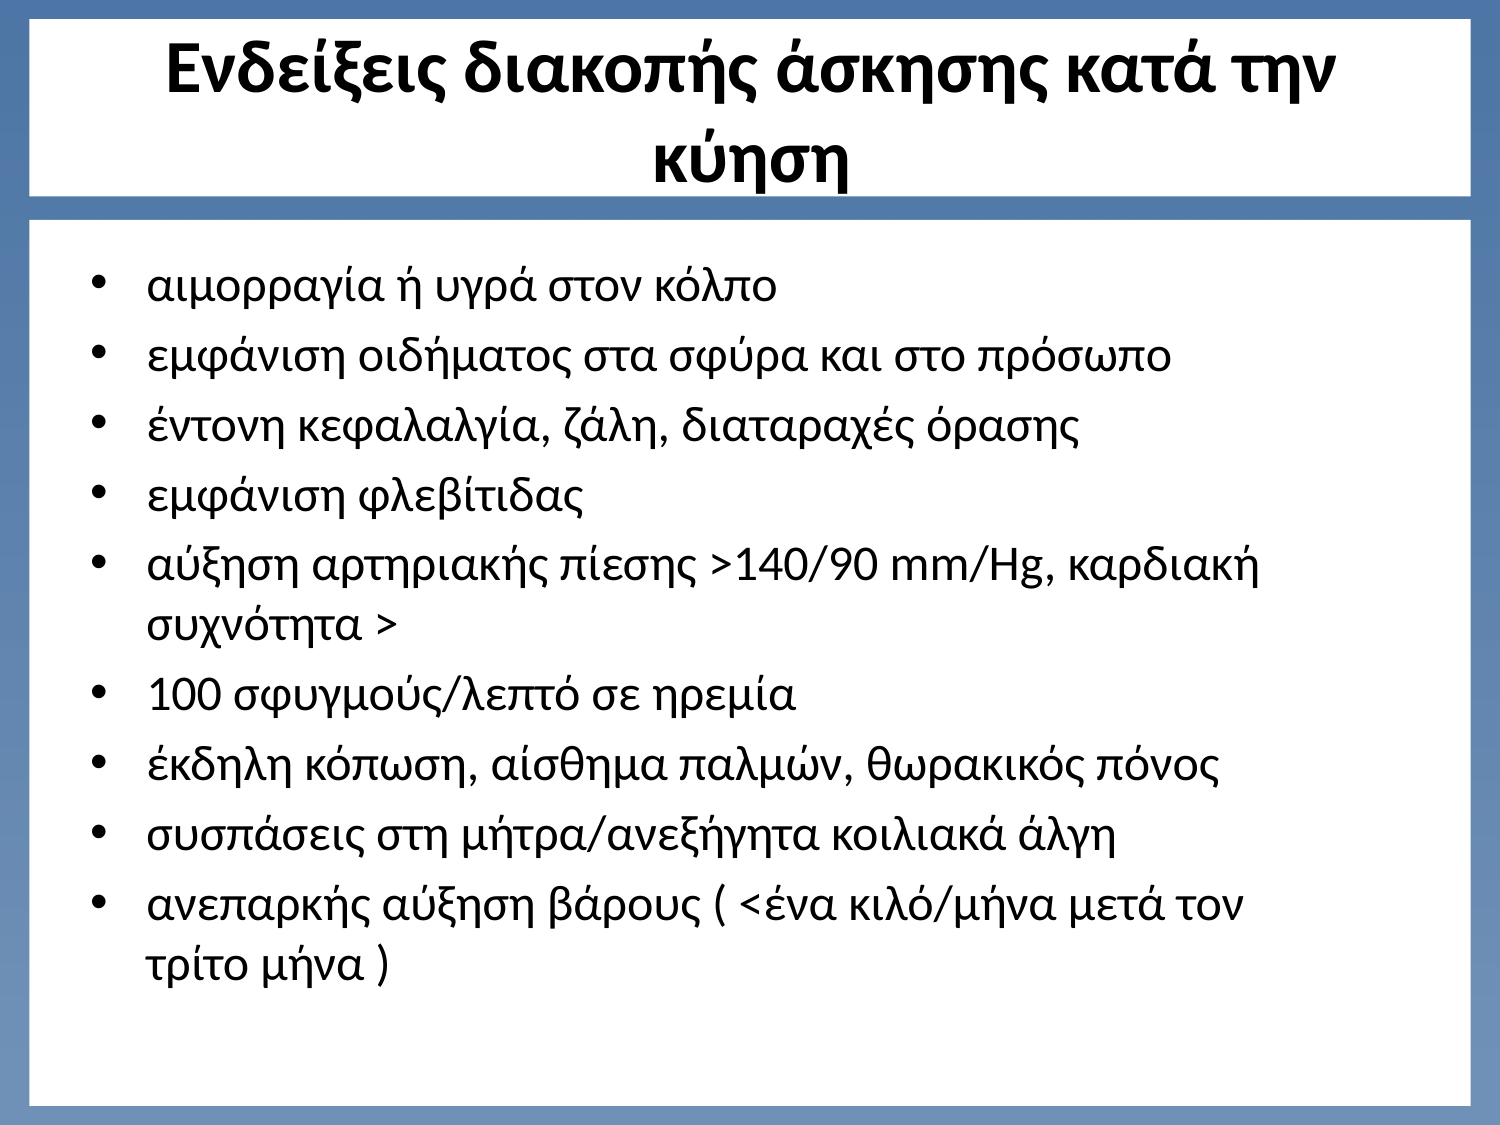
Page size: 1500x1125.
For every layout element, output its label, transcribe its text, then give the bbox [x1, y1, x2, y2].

list αιμορραγία ή υγρά στον κόλπο εμφάνιση οιδήματος στα σφύρα και στο πρόσωπο έντονη κεφαλαλγία, ζάλη, διαταραχές όρασης εμφάνιση φλεβίτιδας αύξηση αρτηριακής πίεσης >140/90 mm/Hg, καρδιακή συχνότητα > 100 σφυγμούς/λεπτό σε ηρεμία έκδηλη κόπωση, αίσθημα παλμών, θωρακικός πόνος συσπάσεις στη μήτρα/ανεξήγητα κοιλιακά άλγη ανεπαρκής αύξηση βάρους ( <ένα κιλό/μήνα μετά τον τρίτο μήνα ) [75, 243, 1425, 1024]
title Ενδείξεις διακοπής άσκησης κατά την κύηση [76, 19, 1427, 197]
